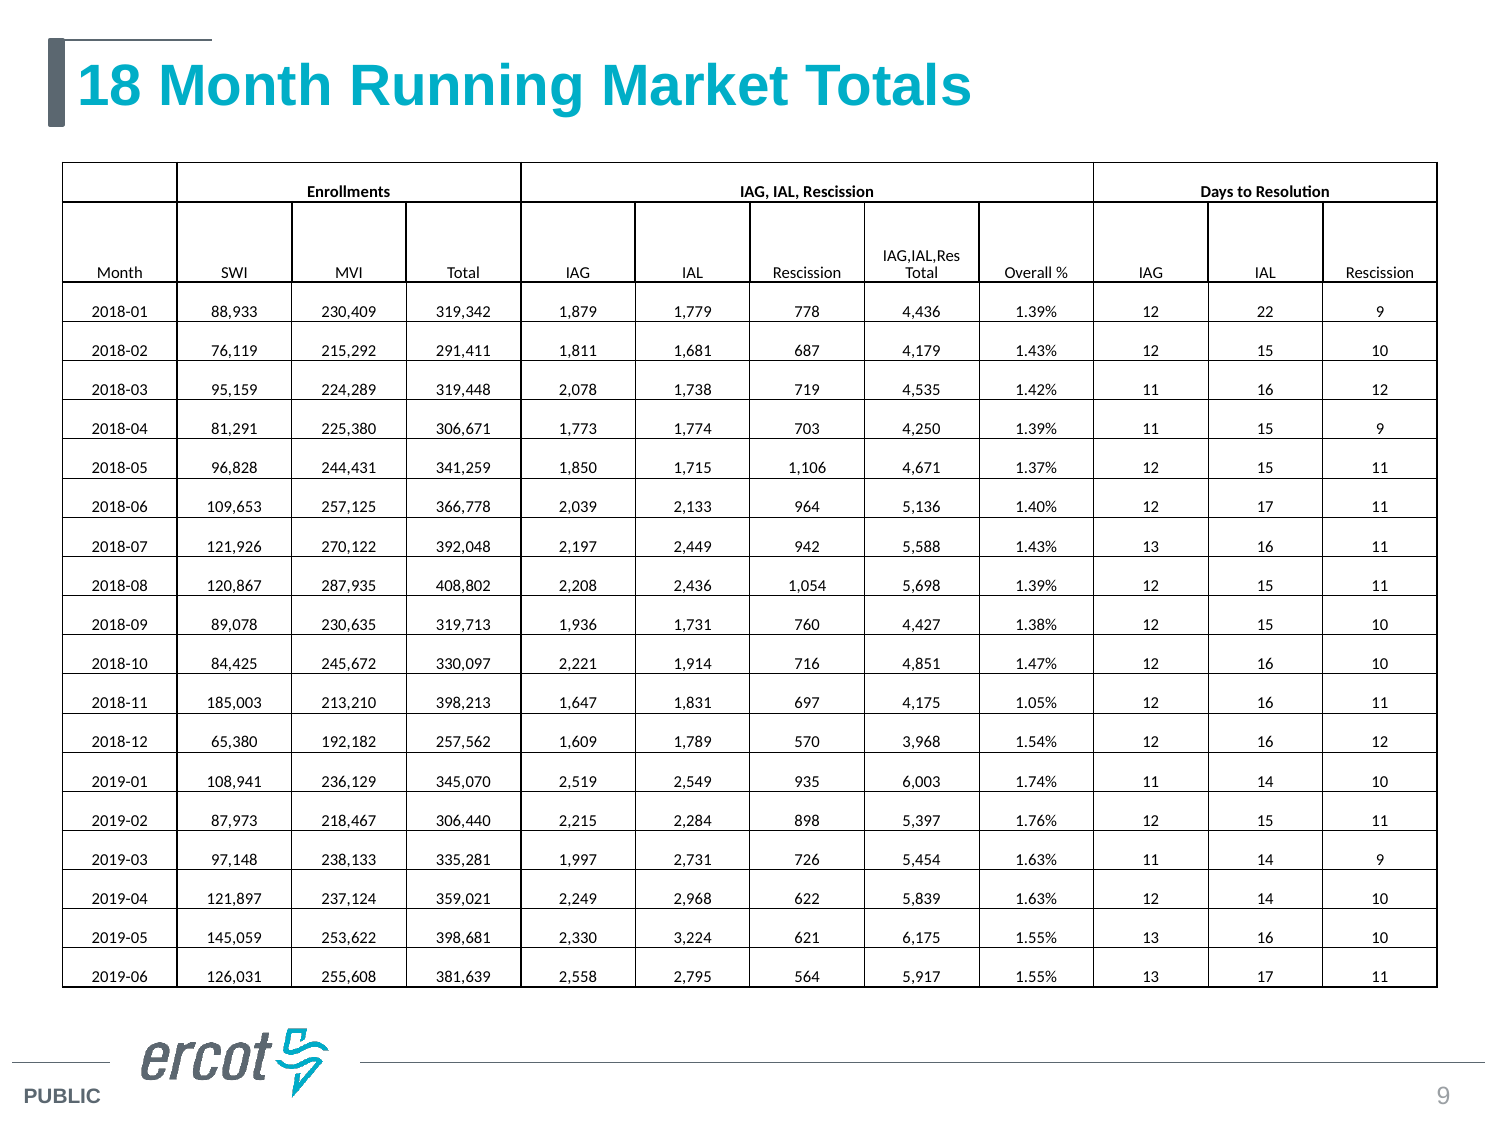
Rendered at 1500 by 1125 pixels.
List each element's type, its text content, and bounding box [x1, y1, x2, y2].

table_cell 192,182 [292, 714, 406, 752]
table_cell 4,427 [865, 596, 979, 634]
table_cell 2018-03 [63, 361, 176, 399]
table_cell 898 [750, 792, 864, 830]
table_cell 1,609 [522, 714, 635, 752]
table_cell 15 [1209, 792, 1322, 830]
table_cell 2,968 [636, 870, 749, 908]
table_cell 4,535 [865, 361, 979, 399]
table_cell MVI [293, 203, 405, 281]
table_cell 6,175 [865, 909, 979, 947]
table_cell 621 [750, 909, 864, 947]
table_cell 359,021 [407, 870, 520, 908]
table_cell 2,436 [636, 557, 749, 595]
table_cell 1.37% [980, 439, 1093, 478]
table_cell 1.54% [980, 714, 1093, 752]
table_cell 65,380 [178, 714, 291, 752]
table_cell Total [407, 203, 520, 281]
table_cell 726 [750, 831, 864, 869]
table_cell 22 [1209, 283, 1322, 321]
table_cell 1,879 [522, 283, 635, 321]
table_cell 1.43% [980, 518, 1093, 556]
table_cell 2,133 [636, 479, 749, 517]
table_cell 120,867 [178, 557, 291, 595]
table_cell 213,210 [292, 674, 406, 713]
table_cell 716 [750, 635, 864, 673]
table_cell 381,639 [407, 948, 520, 986]
table_cell 245,672 [292, 635, 406, 673]
table_cell 224,289 [292, 361, 406, 399]
table_cell 12 [1323, 714, 1436, 752]
table_cell 306,671 [407, 400, 520, 438]
table_cell 4,179 [865, 322, 979, 360]
table_header Enrollments [178, 163, 520, 201]
table_cell 398,681 [407, 909, 520, 947]
table_cell 12 [1094, 283, 1208, 321]
table_cell 11 [1323, 479, 1436, 517]
table_cell 121,926 [178, 518, 291, 556]
table_cell 5,839 [865, 870, 979, 908]
table_cell SWI [178, 203, 291, 281]
table_cell 95,159 [178, 361, 291, 399]
table_cell 306,440 [407, 792, 520, 830]
table_cell 1,997 [522, 831, 635, 869]
table_cell 11 [1323, 674, 1436, 713]
table_cell 1,936 [522, 596, 635, 634]
table_cell 12 [1094, 714, 1208, 752]
table_cell 255,608 [292, 948, 406, 986]
table_cell 1,738 [636, 361, 749, 399]
table_cell 1,831 [636, 674, 749, 713]
table_cell 10 [1323, 870, 1436, 908]
table_cell 225,380 [292, 400, 406, 438]
table_cell 76,119 [178, 322, 291, 360]
table_cell IAG [1094, 203, 1207, 281]
table_cell 398,213 [407, 674, 520, 713]
table_cell 622 [750, 870, 864, 908]
table_cell Rescission [1324, 203, 1436, 281]
table_cell 2,558 [522, 948, 635, 986]
table_cell 10 [1323, 596, 1436, 634]
table_cell 366,778 [407, 479, 520, 517]
table_cell 10 [1323, 909, 1436, 947]
table_cell 126,031 [178, 948, 291, 986]
table_cell 2,221 [522, 635, 635, 673]
table_cell 12 [1094, 439, 1208, 478]
table_cell 2,039 [522, 479, 635, 517]
table_cell 1,773 [522, 400, 635, 438]
table_cell 185,003 [178, 674, 291, 713]
table_cell 1,715 [636, 439, 749, 478]
table_cell 341,259 [407, 439, 520, 478]
table_header Days to Resolution [1094, 163, 1436, 201]
table_cell 2019-05 [63, 909, 176, 947]
table_cell 13 [1094, 909, 1208, 947]
table_cell 760 [750, 596, 864, 634]
table_cell Month [63, 203, 176, 281]
table_cell 89,078 [178, 596, 291, 634]
table_cell 11 [1323, 439, 1436, 478]
table_cell 964 [750, 479, 864, 517]
table_cell 2018-06 [63, 479, 176, 517]
table_cell 1,914 [636, 635, 749, 673]
table_cell 257,562 [407, 714, 520, 752]
table_cell 2,519 [522, 753, 635, 791]
table_cell 1,106 [750, 439, 864, 478]
table_cell 1.05% [980, 674, 1093, 713]
table_cell 257,125 [292, 479, 406, 517]
table_cell 16 [1209, 674, 1322, 713]
table_cell 570 [750, 714, 864, 752]
table_cell 2019-06 [63, 948, 176, 986]
table_cell 2018-12 [63, 714, 176, 752]
table_cell 2,208 [522, 557, 635, 595]
table_cell 121,897 [178, 870, 291, 908]
table_cell 253,622 [292, 909, 406, 947]
table_cell 319,448 [407, 361, 520, 399]
table_cell 1.38% [980, 596, 1093, 634]
table_cell 11 [1323, 948, 1436, 986]
table_cell 2,249 [522, 870, 635, 908]
table_cell 935 [750, 753, 864, 791]
table_cell 3,968 [865, 714, 979, 752]
table_cell IAL [1209, 203, 1322, 281]
table_cell 11 [1323, 518, 1436, 556]
table_cell 2,215 [522, 792, 635, 830]
table_cell 408,802 [407, 557, 520, 595]
slide_number 9 [1400, 1076, 1488, 1113]
table_cell 12 [1094, 557, 1208, 595]
table_cell 237,124 [292, 870, 406, 908]
table_cell 392,048 [407, 518, 520, 556]
table_cell 1.55% [980, 909, 1093, 947]
table_cell 145,059 [178, 909, 291, 947]
table_cell 1.76% [980, 792, 1093, 830]
table_cell 10 [1323, 753, 1436, 791]
table_cell 84,425 [178, 635, 291, 673]
table_cell 5,454 [865, 831, 979, 869]
table_cell 15 [1209, 557, 1322, 595]
table_cell 16 [1209, 714, 1322, 752]
table_cell 10 [1323, 635, 1436, 673]
table_cell 9 [1323, 400, 1436, 438]
table_cell 215,292 [292, 322, 406, 360]
table_cell 287,935 [292, 557, 406, 595]
table_cell 2019-01 [63, 753, 176, 791]
table_cell 5,588 [865, 518, 979, 556]
table_cell 2018-08 [63, 557, 176, 595]
table_cell 2018-11 [63, 674, 176, 713]
table_cell 1.74% [980, 753, 1093, 791]
table_cell 1.55% [980, 948, 1093, 986]
table_cell 11 [1094, 753, 1208, 791]
table_cell 2,449 [636, 518, 749, 556]
picture [137, 1024, 332, 1100]
table_cell 16 [1209, 361, 1322, 399]
table_cell 564 [750, 948, 864, 986]
table_cell 2019-04 [63, 870, 176, 908]
table_cell 1,789 [636, 714, 749, 752]
table_cell 2018-02 [63, 322, 176, 360]
table_cell 108,941 [178, 753, 291, 791]
table_cell 1.39% [980, 557, 1093, 595]
table_cell 1,731 [636, 596, 749, 634]
table_cell 2018-01 [63, 283, 176, 321]
table_cell 2019-03 [63, 831, 176, 869]
table_cell 12 [1094, 792, 1208, 830]
table_cell 703 [750, 400, 864, 438]
table_cell 109,653 [178, 479, 291, 517]
table_cell 942 [750, 518, 864, 556]
table_cell 13 [1094, 948, 1208, 986]
table_cell 16 [1209, 909, 1322, 947]
table_cell 1.39% [980, 400, 1093, 438]
table_cell 1,779 [636, 283, 749, 321]
table_cell 1.47% [980, 635, 1093, 673]
table_cell 6,003 [865, 753, 979, 791]
table_cell 12 [1094, 596, 1208, 634]
table_cell 291,411 [407, 322, 520, 360]
table_cell 236,129 [292, 753, 406, 791]
table_cell 17 [1209, 948, 1322, 986]
table_cell 9 [1323, 283, 1436, 321]
table_cell 1,850 [522, 439, 635, 478]
table_cell 244,431 [292, 439, 406, 478]
table_cell 719 [750, 361, 864, 399]
table_cell 17 [1209, 479, 1322, 517]
table_cell 1.40% [980, 479, 1093, 517]
table_cell 4,175 [865, 674, 979, 713]
table_cell 11 [1094, 361, 1208, 399]
table_cell 1.63% [980, 831, 1093, 869]
table_cell 97,148 [178, 831, 291, 869]
table_cell 12 [1094, 479, 1208, 517]
table_cell 687 [750, 322, 864, 360]
table_cell 2019-02 [63, 792, 176, 830]
table_cell 2018-07 [63, 518, 176, 556]
table_cell 2018-09 [63, 596, 176, 634]
table_cell Rescission [751, 203, 864, 281]
table_cell 2,549 [636, 753, 749, 791]
table_cell 87,973 [178, 792, 291, 830]
table_cell 2,731 [636, 831, 749, 869]
table_cell 1.42% [980, 361, 1093, 399]
table_cell 14 [1209, 870, 1322, 908]
table_cell IAG,IAL,Res Total [865, 203, 978, 281]
table_cell 14 [1209, 831, 1322, 869]
table_cell 10 [1323, 322, 1436, 360]
table_cell IAL [636, 203, 749, 281]
table_cell 230,409 [292, 283, 406, 321]
table_cell 2018-10 [63, 635, 176, 673]
table_cell 81,291 [178, 400, 291, 438]
table_cell 319,713 [407, 596, 520, 634]
table_cell 1.63% [980, 870, 1093, 908]
table_cell 778 [750, 283, 864, 321]
table_cell 270,122 [292, 518, 406, 556]
table_cell 12 [1094, 635, 1208, 673]
table_cell 5,698 [865, 557, 979, 595]
table_cell 5,917 [865, 948, 979, 986]
table_cell 2,330 [522, 909, 635, 947]
table_cell 335,281 [407, 831, 520, 869]
table_cell 238,133 [292, 831, 406, 869]
table_cell 4,851 [865, 635, 979, 673]
table_cell 1,647 [522, 674, 635, 713]
table_cell 1,054 [750, 557, 864, 595]
table_cell 13 [1094, 518, 1208, 556]
title 18 Month Running Market Totals [62, 39, 1450, 125]
table_cell 2,284 [636, 792, 749, 830]
table_cell 1,681 [636, 322, 749, 360]
table_cell 12 [1094, 674, 1208, 713]
table_cell 345,070 [407, 753, 520, 791]
table_cell 15 [1209, 439, 1322, 478]
table_cell 2018-04 [63, 400, 176, 438]
table_cell 14 [1209, 753, 1322, 791]
table_cell 88,933 [178, 283, 291, 321]
table_cell 11 [1094, 831, 1208, 869]
table_cell 15 [1209, 400, 1322, 438]
table_cell 230,635 [292, 596, 406, 634]
table_cell 16 [1209, 635, 1322, 673]
table_cell 16 [1209, 518, 1322, 556]
table_cell 11 [1323, 792, 1436, 830]
table_cell 4,671 [865, 439, 979, 478]
table_cell 2018-05 [63, 439, 176, 478]
table_cell 12 [1094, 870, 1208, 908]
table_cell 5,397 [865, 792, 979, 830]
table_cell 330,097 [407, 635, 520, 673]
table_header [63, 163, 176, 201]
table_cell 4,436 [865, 283, 979, 321]
table_cell 11 [1323, 557, 1436, 595]
table_cell IAG [522, 203, 634, 281]
table_cell 11 [1094, 400, 1208, 438]
table_header IAG, IAL, Rescission [522, 163, 1093, 201]
table_cell 15 [1209, 596, 1322, 634]
table_cell 9 [1323, 831, 1436, 869]
table_cell 1,811 [522, 322, 635, 360]
table_cell 12 [1094, 322, 1208, 360]
table_cell 12 [1323, 361, 1436, 399]
table_cell 96,828 [178, 439, 291, 478]
table_cell 4,250 [865, 400, 979, 438]
table_cell 319,342 [407, 283, 520, 321]
table_cell 5,136 [865, 479, 979, 517]
table_cell 15 [1209, 322, 1322, 360]
table_cell 1.43% [980, 322, 1093, 360]
table_cell 3,224 [636, 909, 749, 947]
table_cell Overall % [980, 203, 1093, 281]
table_cell 1.39% [980, 283, 1093, 321]
table_cell 2,197 [522, 518, 635, 556]
table_cell 2,078 [522, 361, 635, 399]
table_cell 218,467 [292, 792, 406, 830]
table_cell 1,774 [636, 400, 749, 438]
table_cell 697 [750, 674, 864, 713]
table_cell 2,795 [636, 948, 749, 986]
